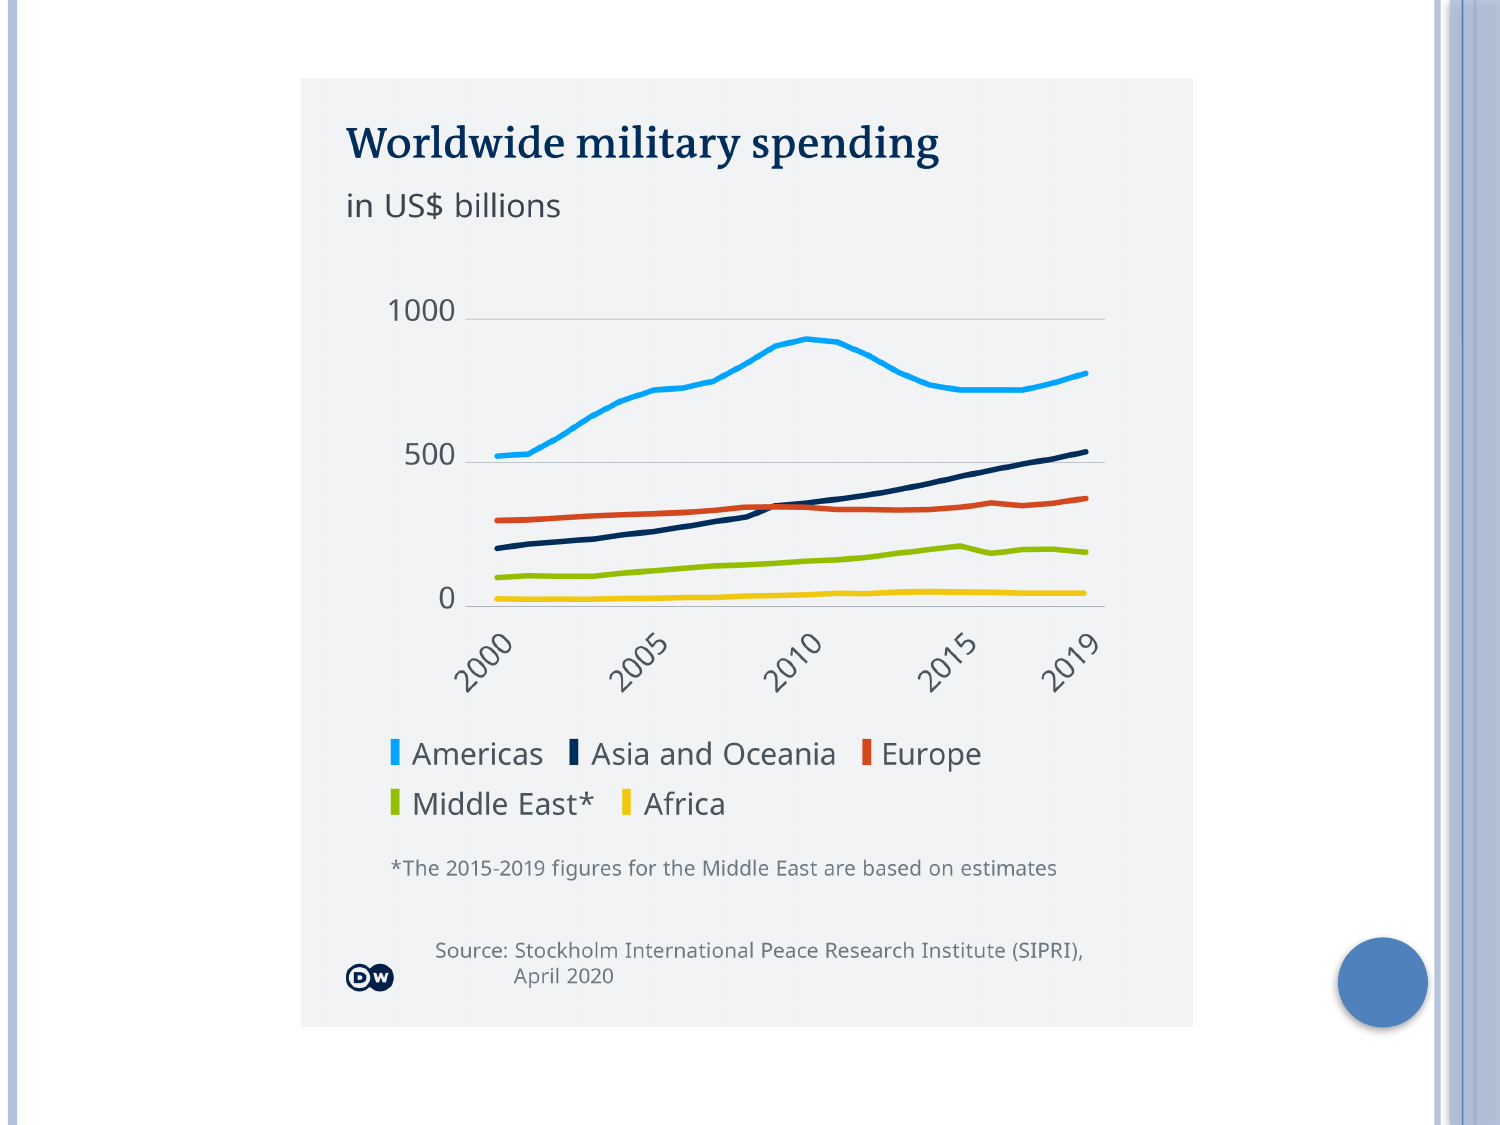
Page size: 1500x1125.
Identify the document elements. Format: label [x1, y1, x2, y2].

list [300, 77, 1193, 1028]
